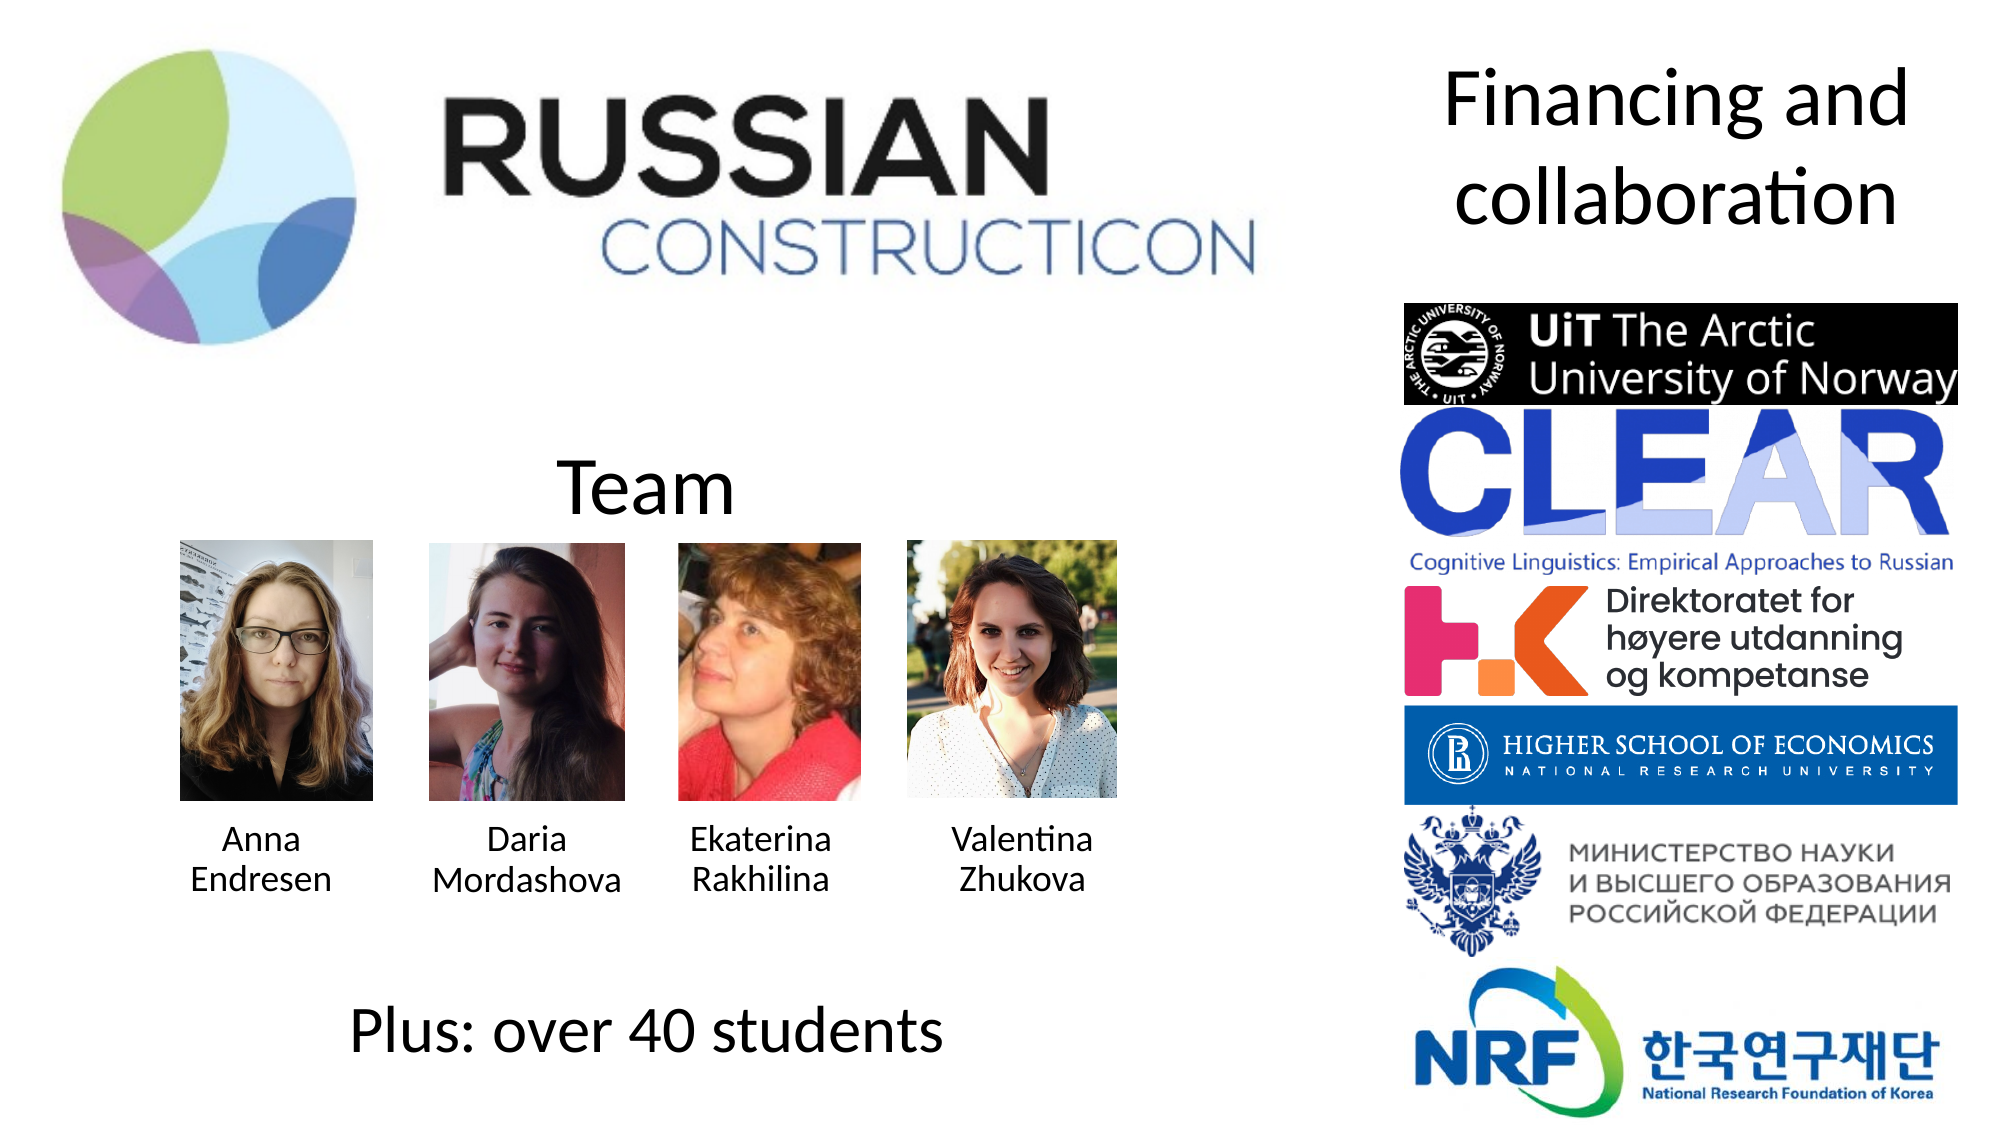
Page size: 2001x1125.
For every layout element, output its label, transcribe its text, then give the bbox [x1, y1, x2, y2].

picture [1404, 805, 1951, 1125]
picture [0, 0, 1323, 408]
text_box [136, 540, 1164, 929]
picture [1404, 586, 1902, 697]
text_box Plus: over 40 students [334, 978, 960, 1074]
picture [1404, 302, 1958, 405]
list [1404, 705, 1958, 805]
picture [1400, 407, 1954, 575]
text_box Team [365, 424, 929, 539]
text_box Financing and collaboration [1395, 34, 1959, 250]
